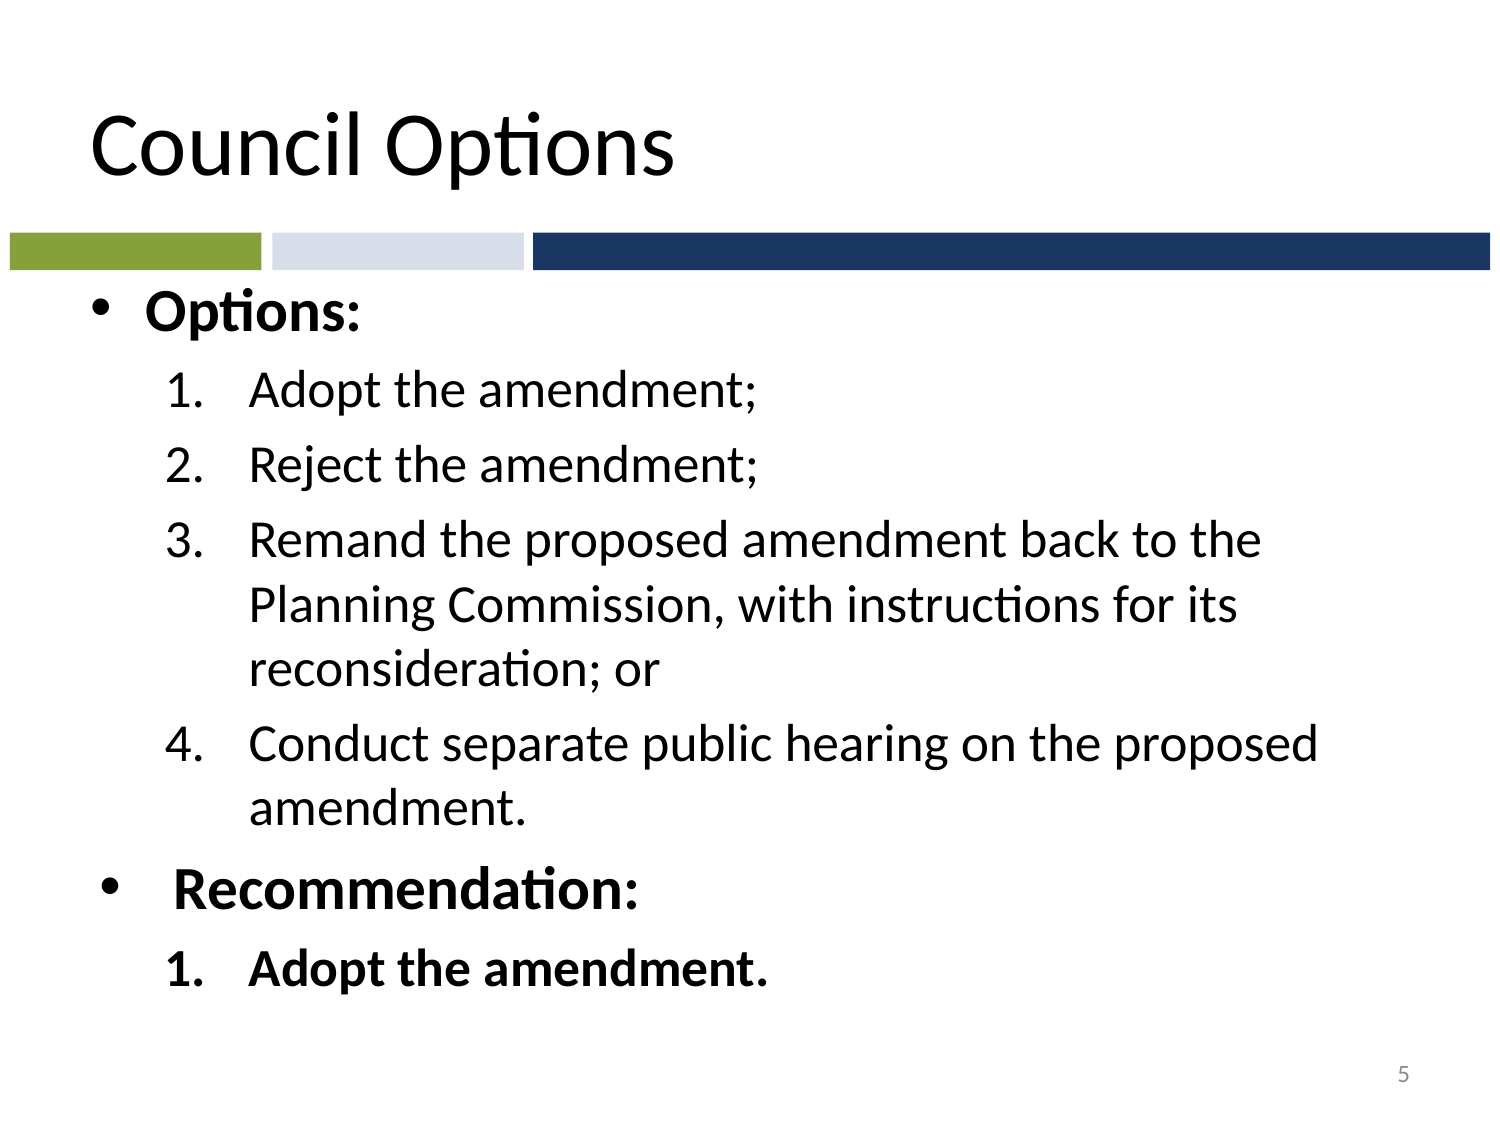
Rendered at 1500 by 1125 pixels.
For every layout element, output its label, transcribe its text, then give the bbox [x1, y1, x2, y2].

slide_number 5 [1074, 1042, 1425, 1103]
title Council Options [75, 45, 1425, 233]
list Options: Adopt the amendment; Reject the amendment; Remand the proposed amendment back to the Planning Commission, with instructions for its reconsideration; or Conduct separate public hearing on the proposed amendment. Recommendation: Adopt the amendment. [75, 262, 1425, 1005]
